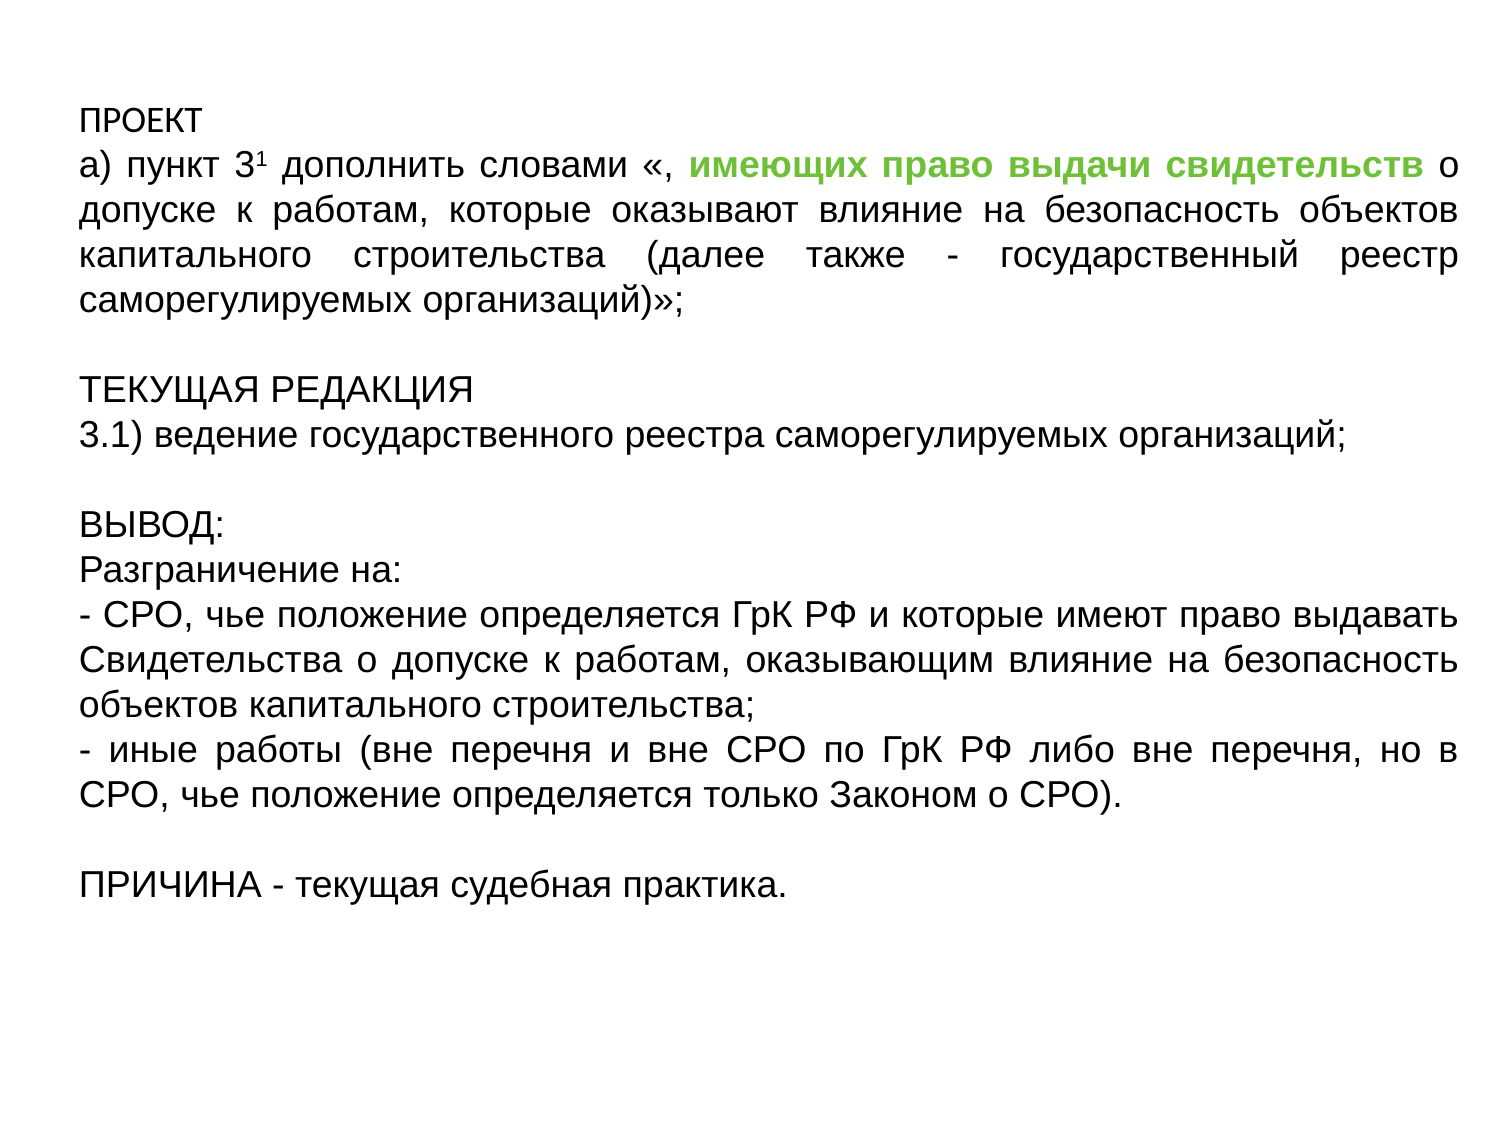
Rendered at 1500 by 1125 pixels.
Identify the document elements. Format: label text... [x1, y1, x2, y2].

list ПРОЕКТ а) пункт 31 дополнить словами «, имеющих право выдачи свидетельств о допуске к работам, которые оказывают влияние на безопасность объектов капитального строительства (далее также - государственный реестр саморегулируемых организаций)»; ТЕКУЩАЯ РЕДАКЦИЯ 3.1) ведение государственного реестра саморегулируемых организаций; ВЫВОД: Разграничение на: - СРО, чье положение определяется ГрК РФ и которые имеют право выдавать Свидетельства о допуске к работам, оказывающим влияние на безопасность объектов капитального строительства; - иные работы (вне перечня и вне СРО по ГрК РФ либо вне перечня, но в СРО, чье положение определяется только Законом о СРО). ПРИЧИНА - текущая судебная практика. [70, 42, 1468, 1083]
